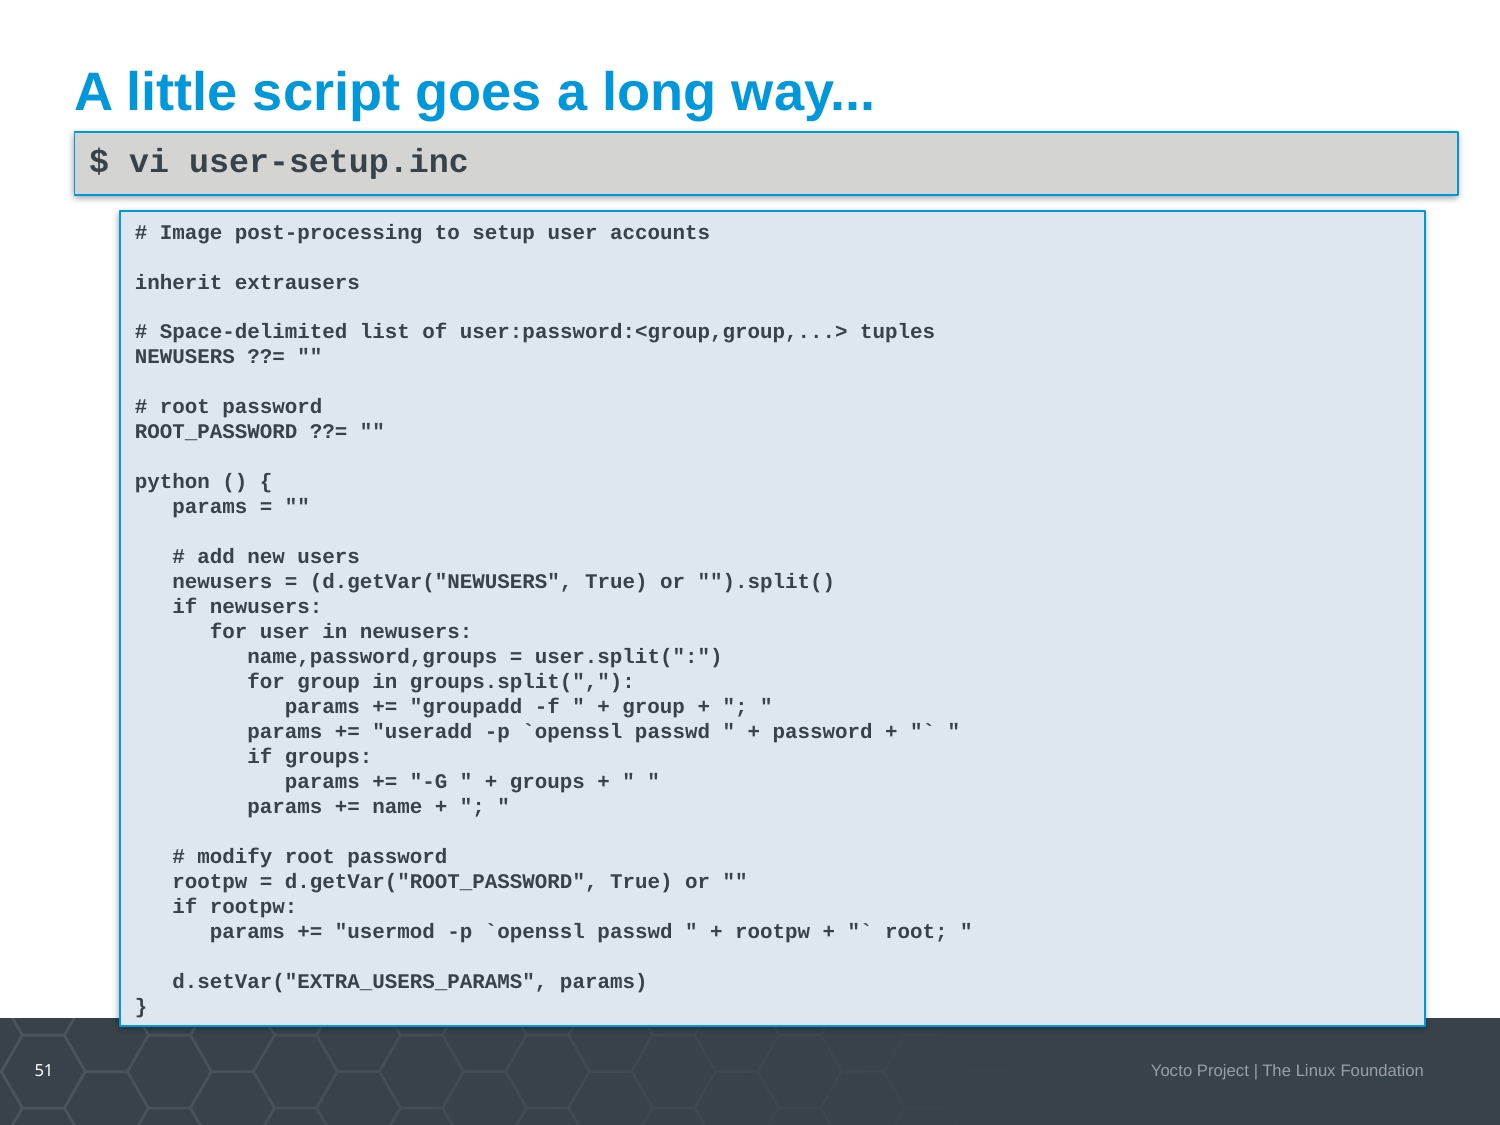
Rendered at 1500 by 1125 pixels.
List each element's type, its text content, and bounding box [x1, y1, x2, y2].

text_box A little script goes a long way... [74, 66, 1424, 130]
picture [0, 0, 1500, 1125]
text_box $ vi user-setup.inc [74, 131, 1459, 196]
text_box # Image post-processing to setup user accounts inherit extrausers # Space-delimited list of user:password:<group,group,...> tuples NEWUSERS ??= "" # root password ROOT_PASSWORD ??= "" python () { params = "" # add new users newusers = (d.getVar("NEWUSERS", True) or "").split() if newusers: for user in newusers: name,password,groups = user.split(":") for group in groups.split(","): params += "groupadd -f " + group + "; " params += "useradd -p `openssl passwd " + password + "` " if groups: params += "-G " + groups + " " params += name + "; " # modify root password rootpw = d.getVar("ROOT_PASSWORD", True) or "" if rootpw: params += "usermod -p `openssl passwd " + rootpw + "` root; " d.setVar("EXTRA_USERS_PARAMS", params) } [119, 210, 1426, 1027]
text_box A little script goes a long way... [74, 202, 1424, 213]
